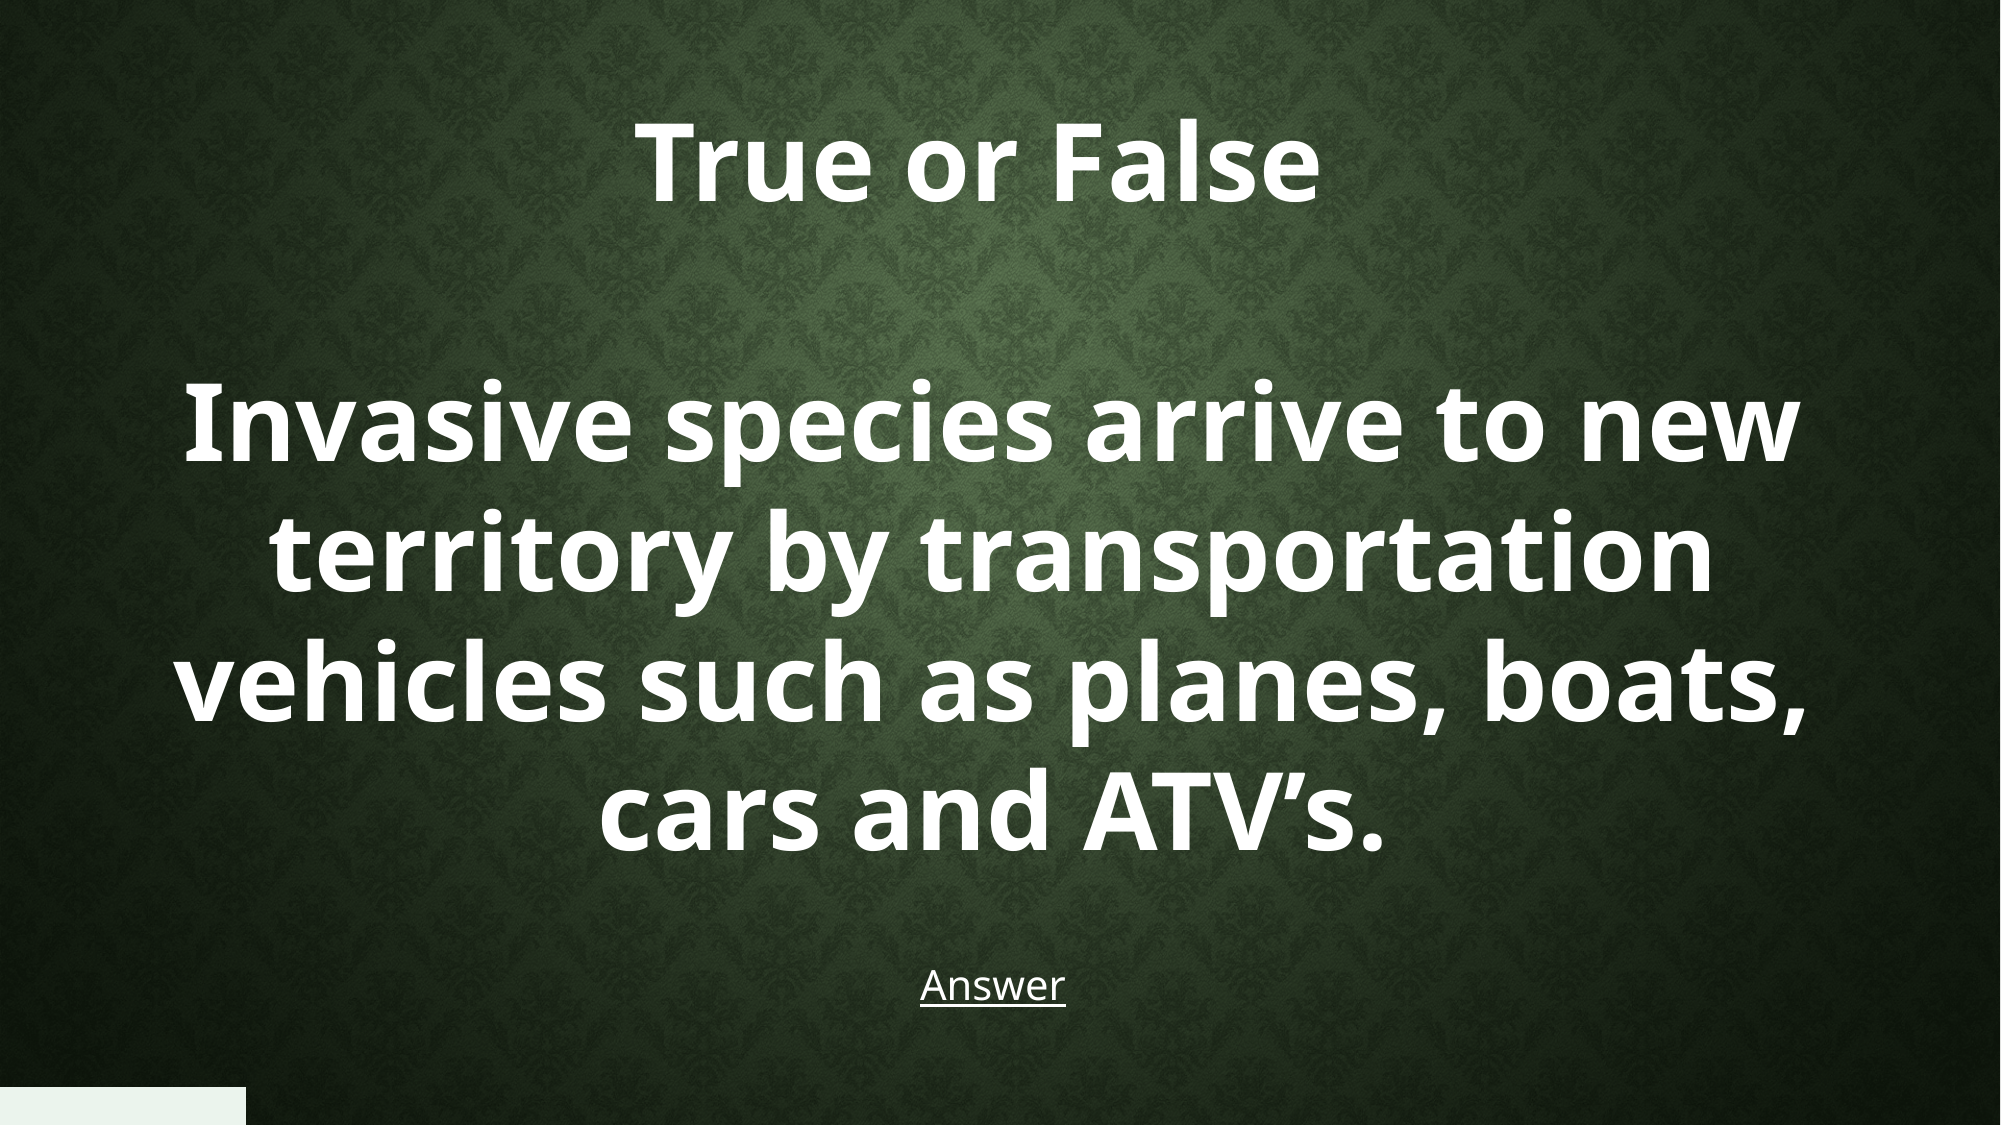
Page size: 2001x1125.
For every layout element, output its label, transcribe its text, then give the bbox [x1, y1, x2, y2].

text_box True or False Invasive species arrive to new territory by transportation vehicles such as planes, boats, cars and ATV’s. [38, 85, 1948, 880]
picture [0, 0, 2001, 1125]
text_box Answer [904, 951, 1082, 1024]
